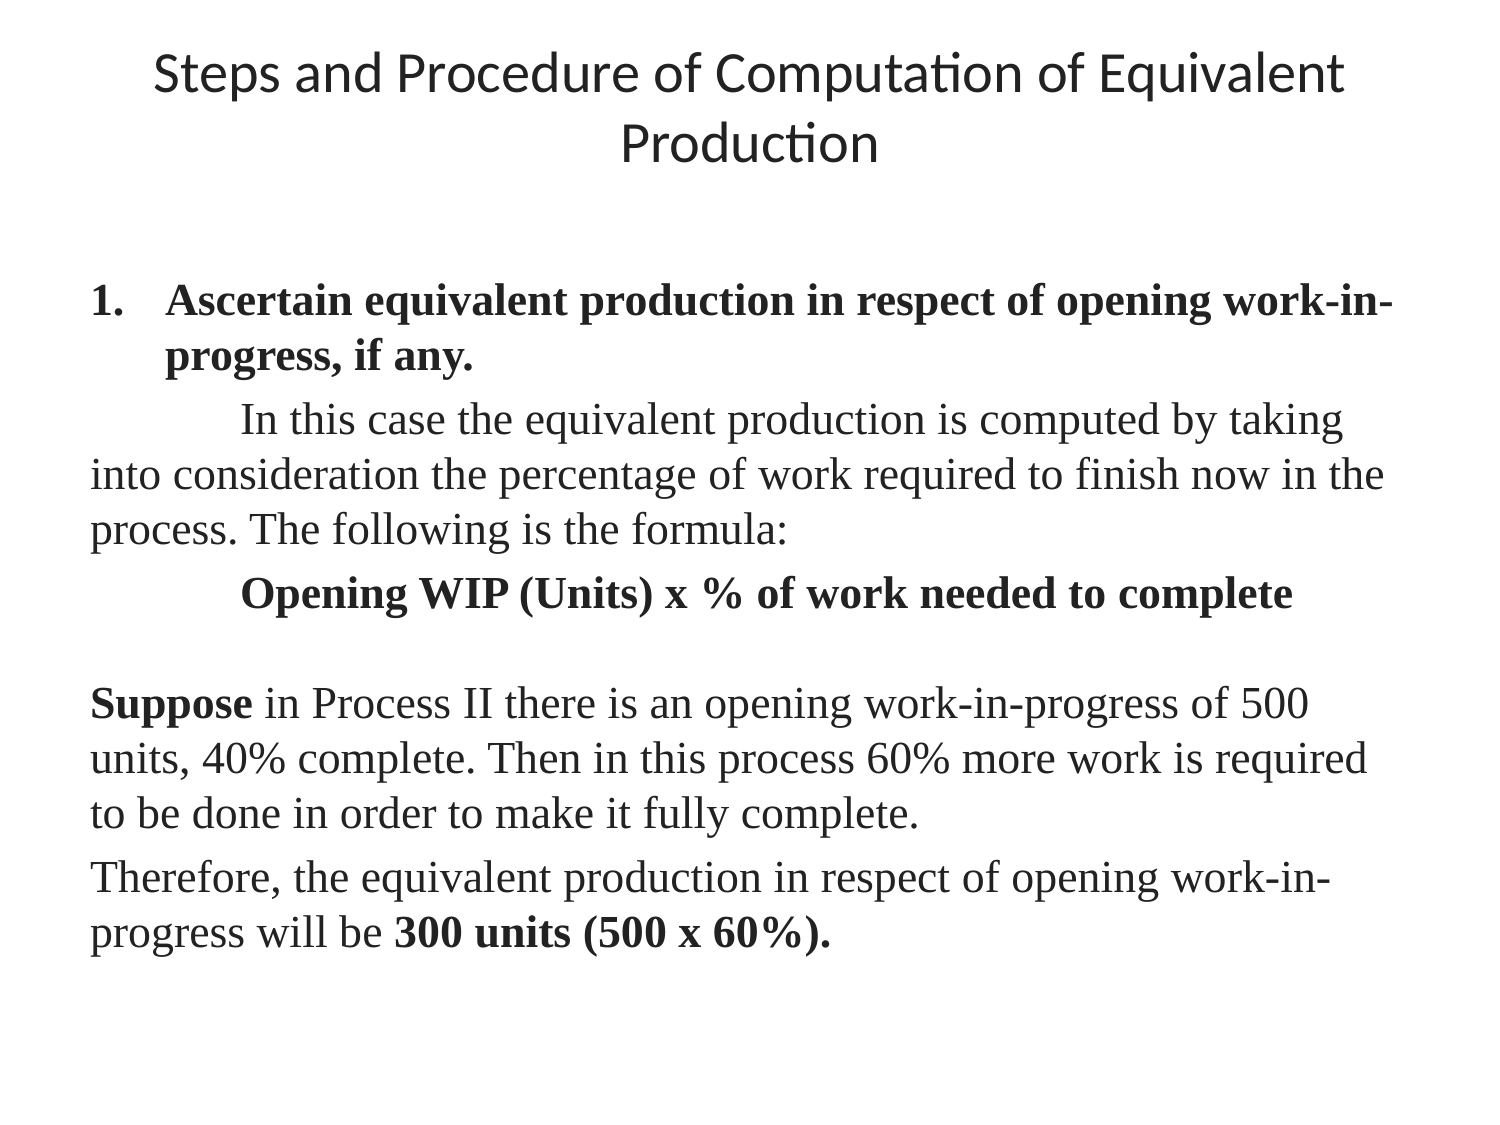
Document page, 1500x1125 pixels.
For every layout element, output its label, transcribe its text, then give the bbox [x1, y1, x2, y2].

title Steps and Procedure of Computation of Equivalent Production [75, 45, 1425, 233]
list Ascertain equivalent production in respect of opening work-in-progress, if any. In this case the equivalent production is computed by taking into consideration the percentage of work required to finish now in the process. The following is the formula: Opening WIP (Units) x % of work needed to complete Suppose in Process II there is an opening work-in-progress of 500 units, 40% complete. Then in this process 60% more work is required to be done in order to make it fully complete. Therefore, the equivalent production in respect of opening work-in-progress will be 300 units (500 x 60%). [75, 262, 1425, 1005]
